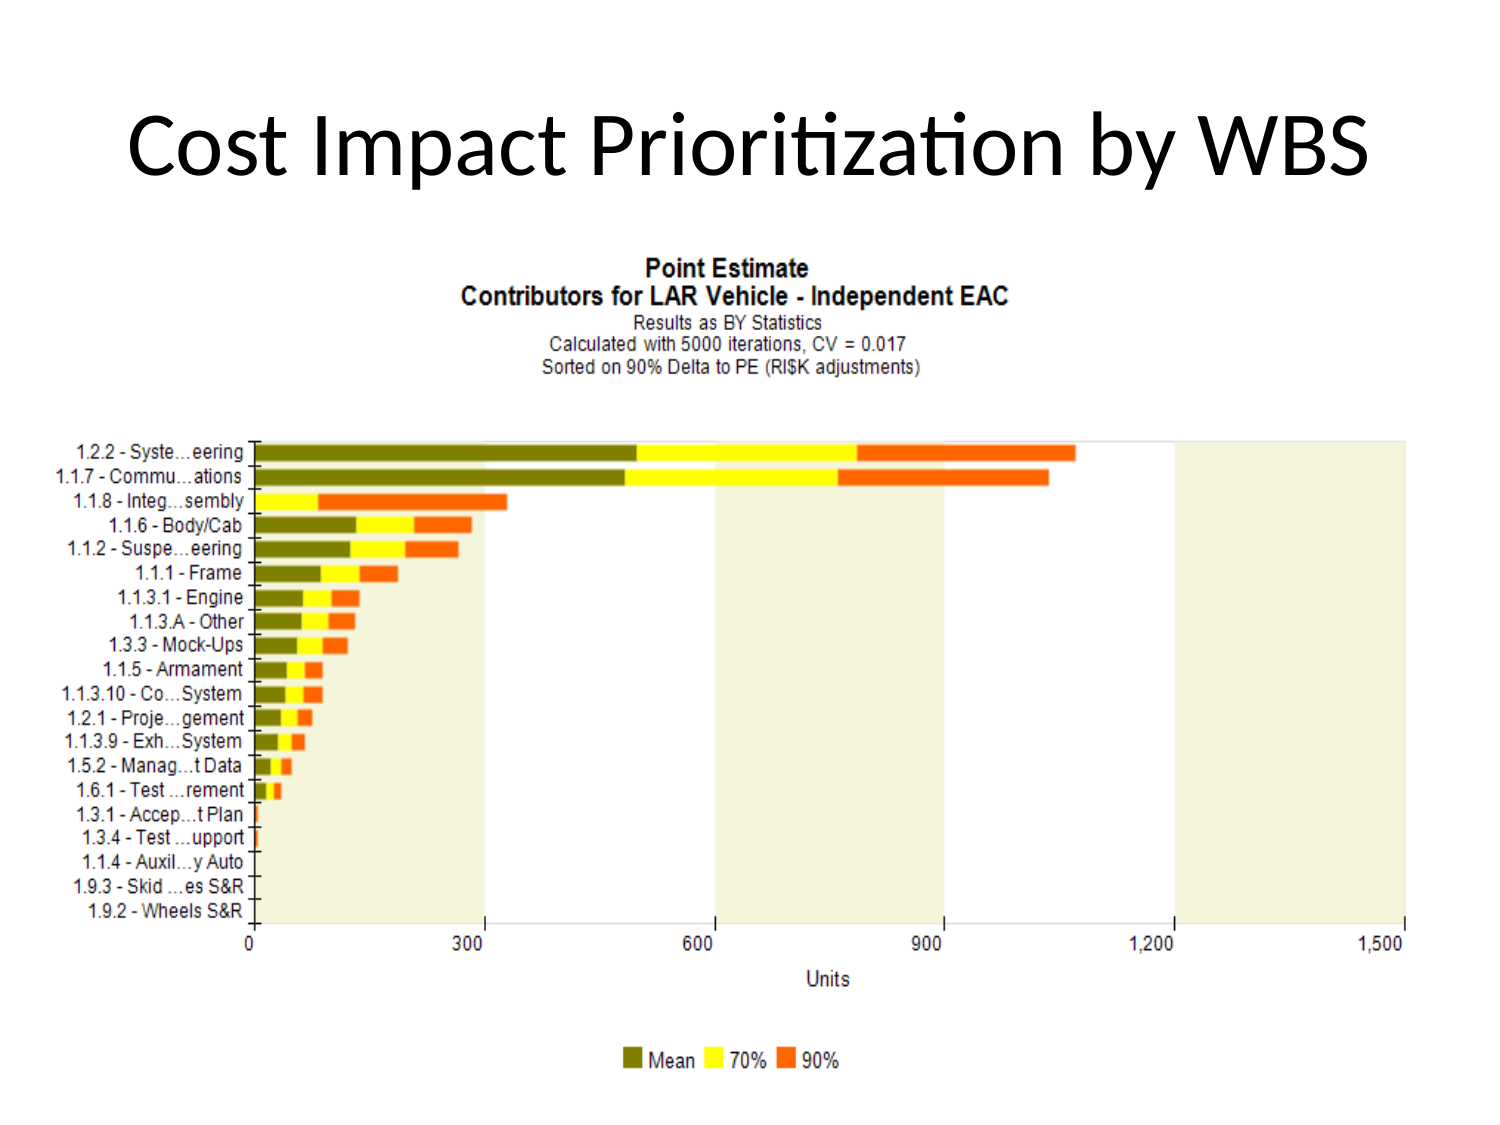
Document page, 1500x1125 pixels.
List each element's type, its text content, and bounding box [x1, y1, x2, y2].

picture [17, 232, 1428, 1088]
title Cost Impact Prioritization by WBS [75, 45, 1425, 230]
